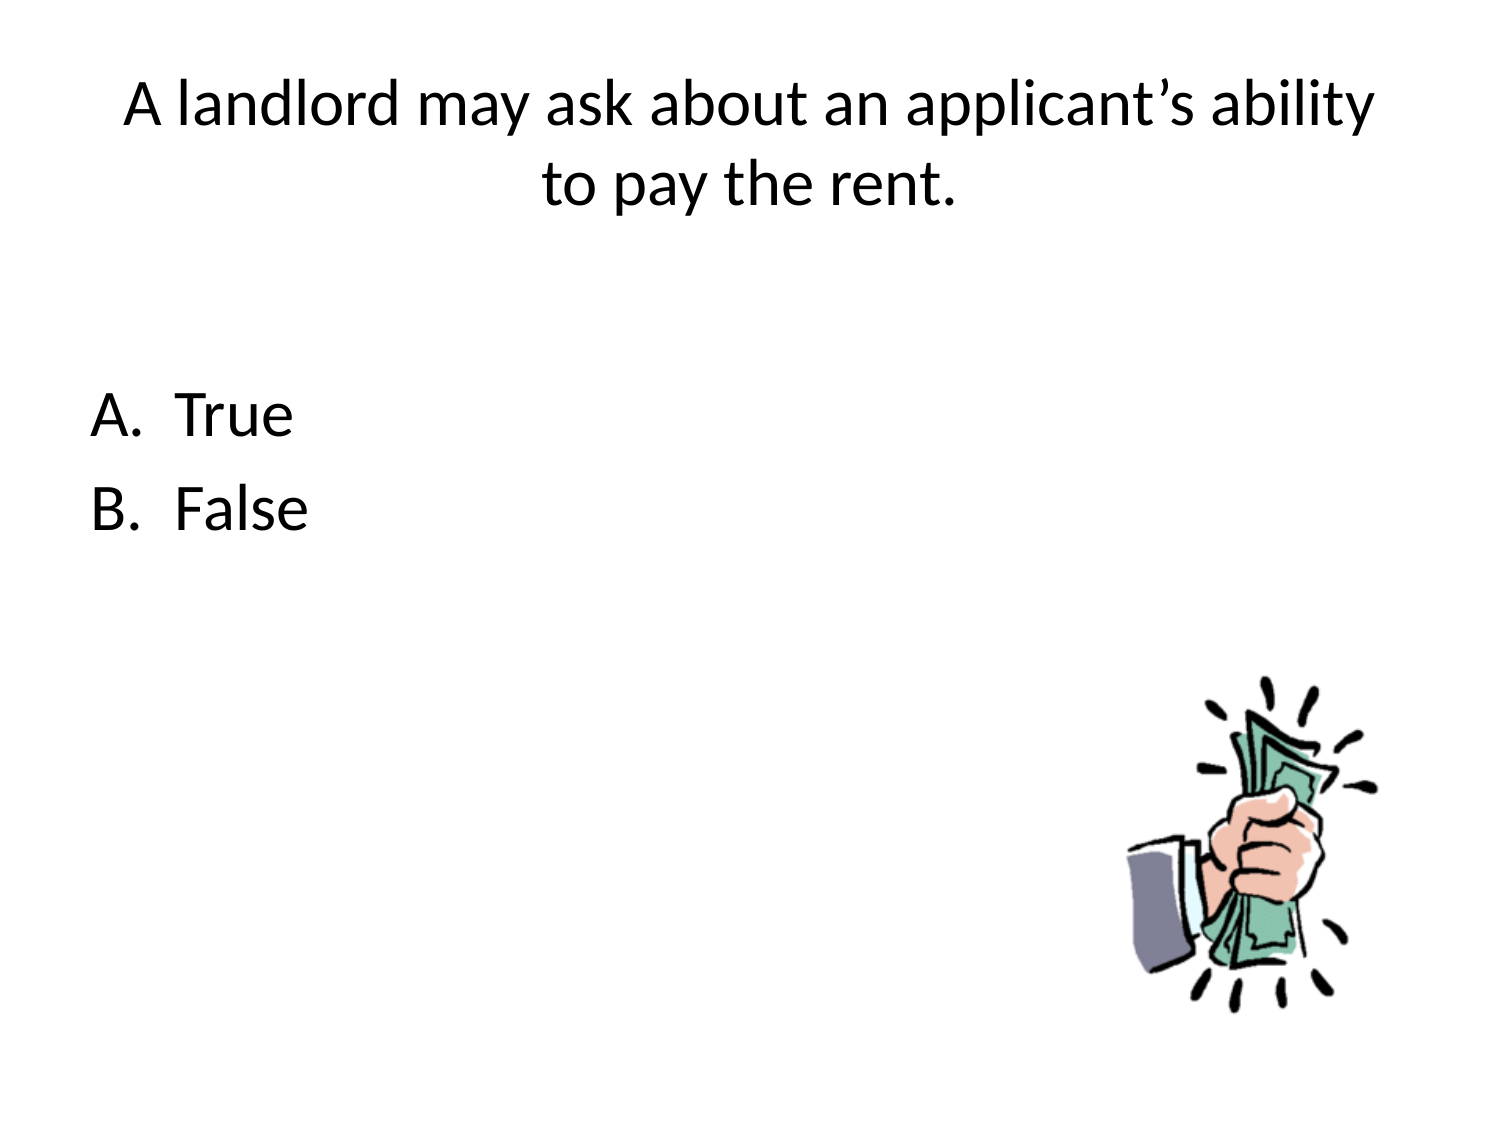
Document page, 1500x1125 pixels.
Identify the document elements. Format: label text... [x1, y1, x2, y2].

title A landlord may ask about an applicant’s ability to pay the rent. [75, 45, 1425, 233]
list True False [75, 362, 738, 1005]
picture [1124, 674, 1380, 1016]
